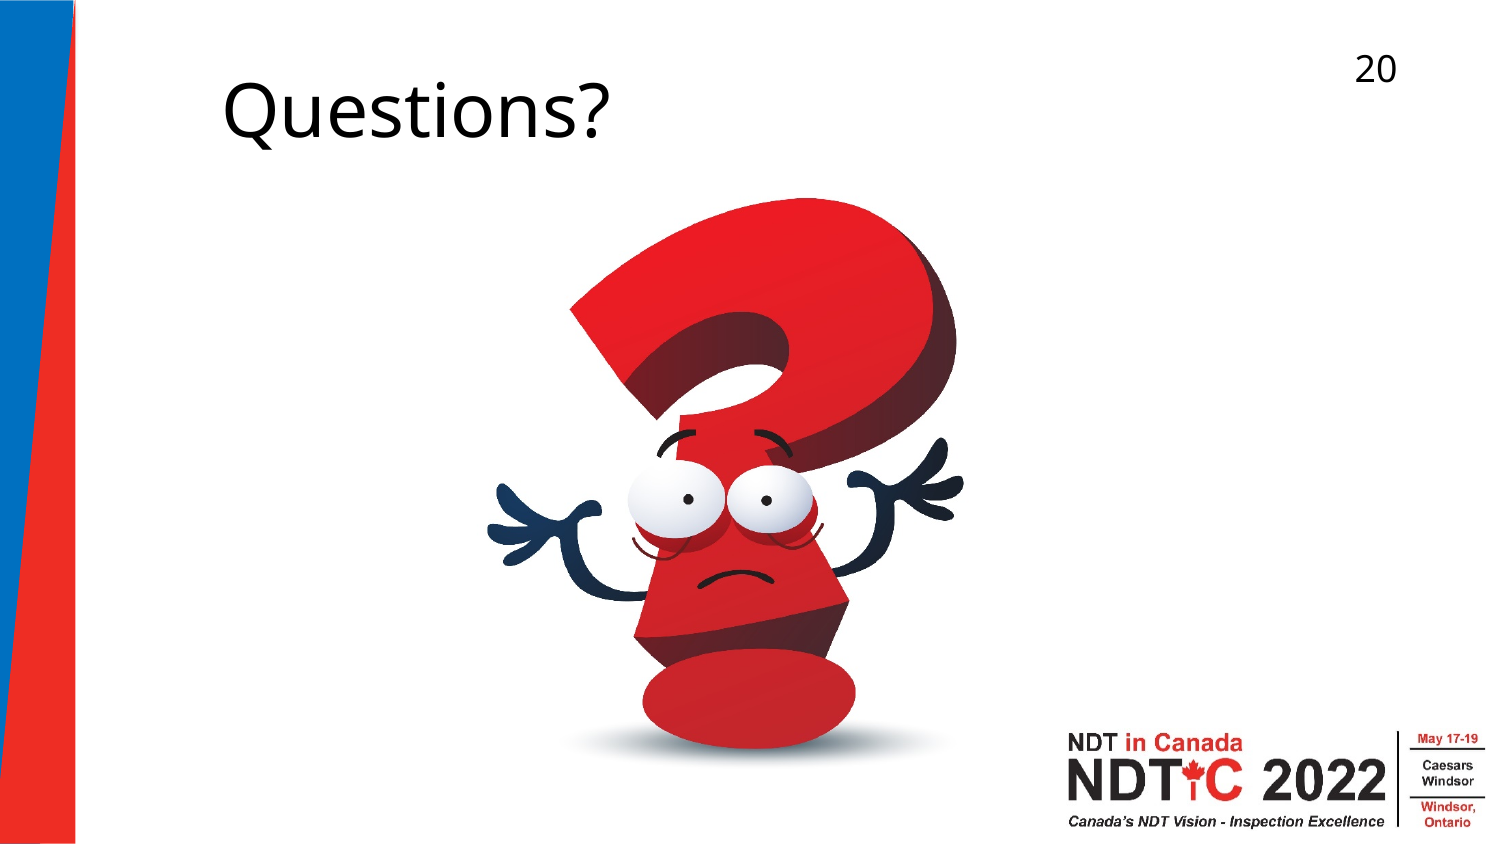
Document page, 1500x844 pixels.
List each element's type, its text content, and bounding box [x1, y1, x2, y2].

picture [466, 185, 1009, 777]
text_box 20 [1339, 37, 1500, 103]
text_box Questions? [206, 55, 1069, 161]
picture [1066, 728, 1486, 831]
